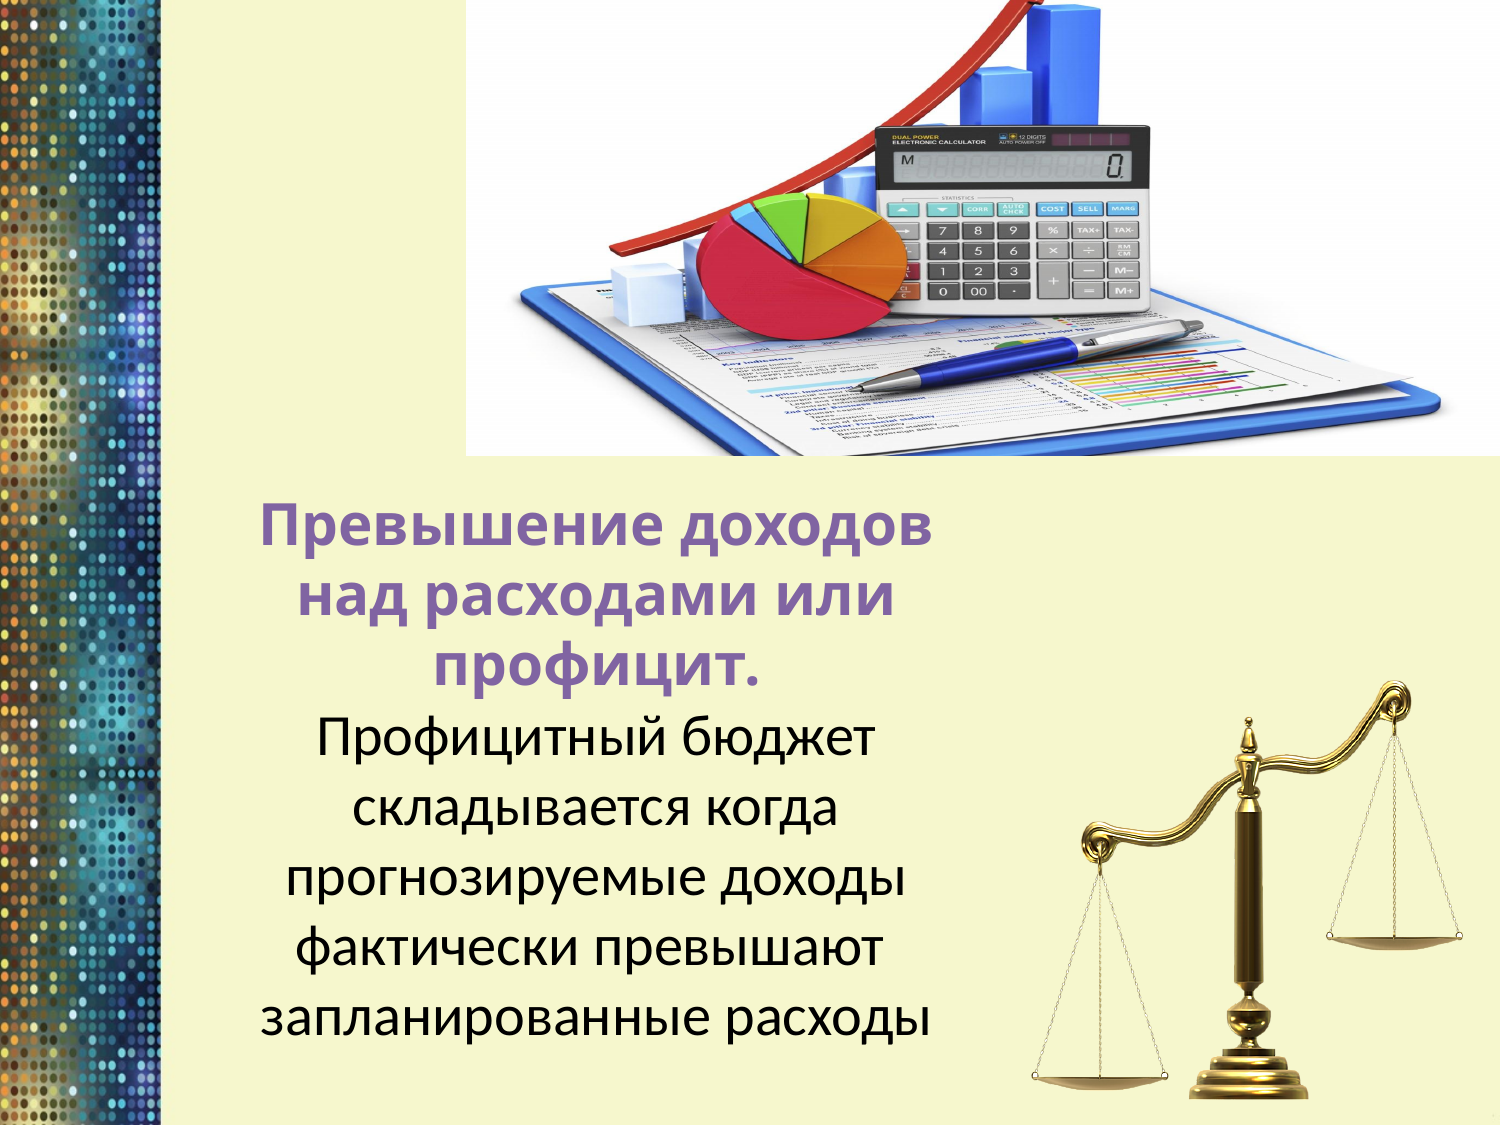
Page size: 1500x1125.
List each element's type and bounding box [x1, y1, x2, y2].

picture [995, 660, 1500, 1125]
list [0, 0, 1500, 1125]
picture [466, 0, 1500, 456]
